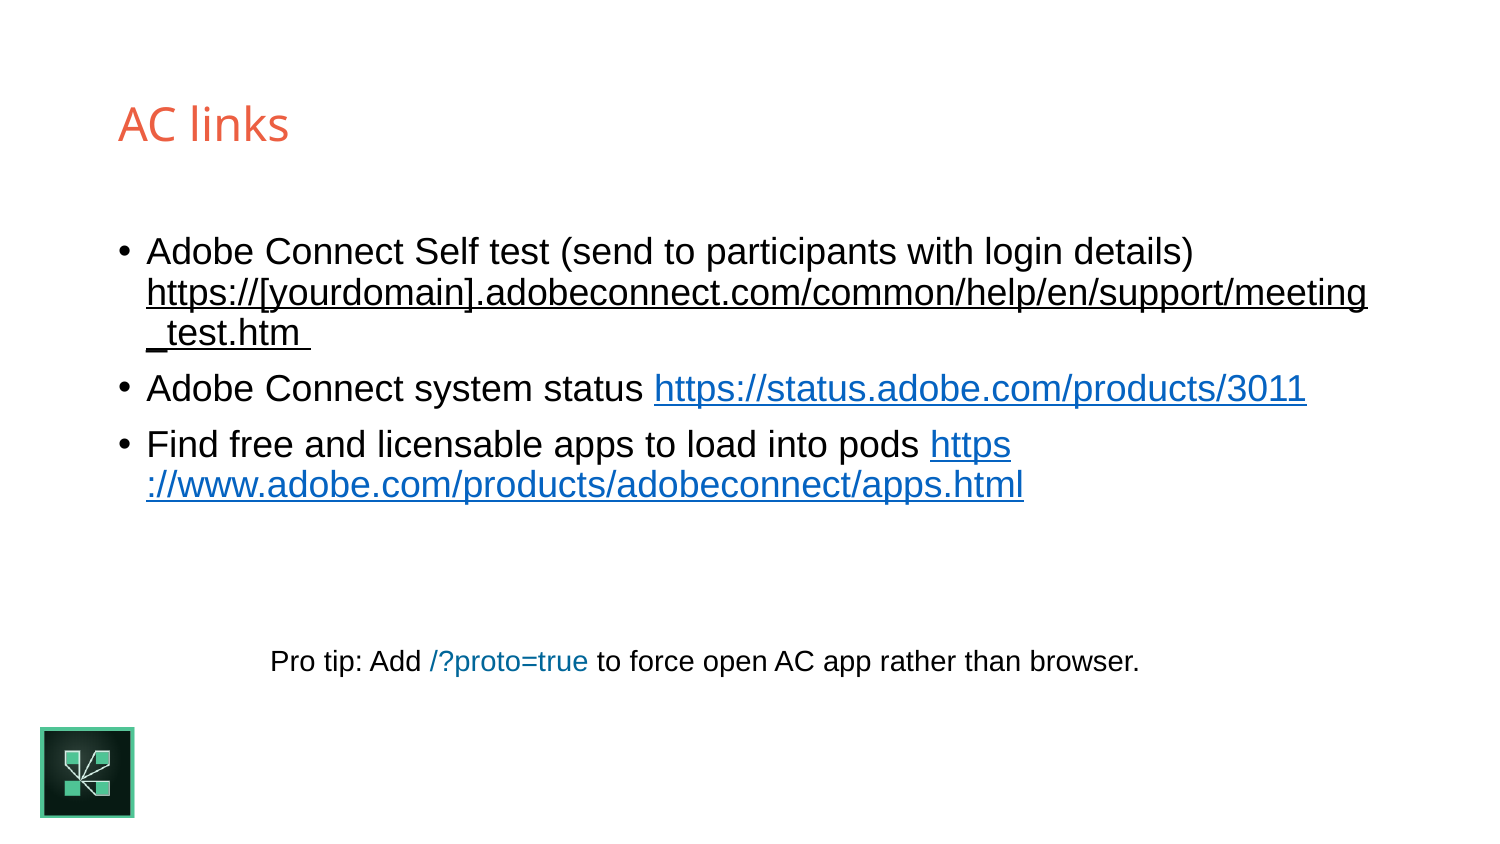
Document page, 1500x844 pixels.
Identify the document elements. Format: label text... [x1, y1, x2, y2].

text_box Pro tip: Add /?proto=true to force open AC app rather than browser. [255, 635, 1322, 685]
title AC links [103, 44, 1397, 208]
picture [39, 727, 135, 818]
list Adobe Connect Self test (send to participants with login details) https://[yourdomain].adobeconnect.com/common/help/en/support/meeting_test.htm Adobe Connect system status https://status.adobe.com/products/3011 Find free and licensable apps to load into pods https://www.adobe.com/products/adobeconnect/apps.html [103, 224, 1397, 760]
